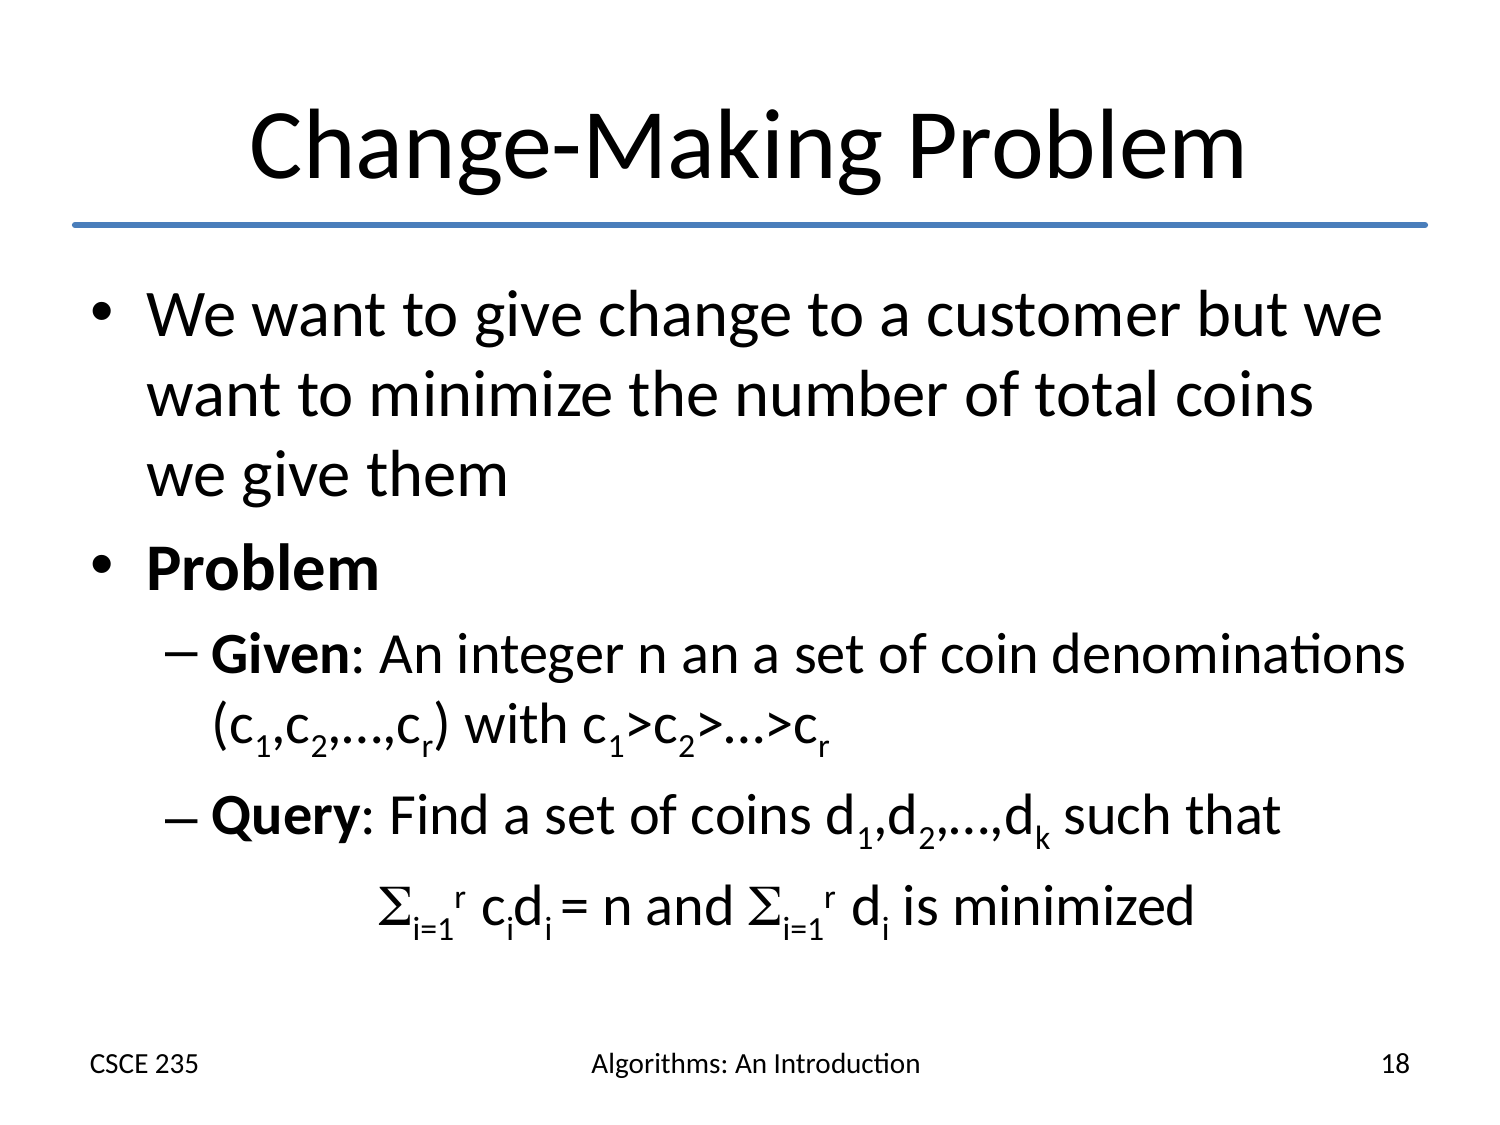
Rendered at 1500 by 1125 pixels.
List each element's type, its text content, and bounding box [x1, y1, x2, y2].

title Change-Making Problem [75, 45, 1425, 233]
list We want to give change to a customer but we want to minimize the number of total coins we give them Problem Given: An integer n an a set of coin denominations (c1,c2,…,cr) with c1>c2>…>cr Query: Find a set of coins d1,d2,…,dk such that i=1r cidi = n and i=1r di is minimized [75, 262, 1425, 1005]
